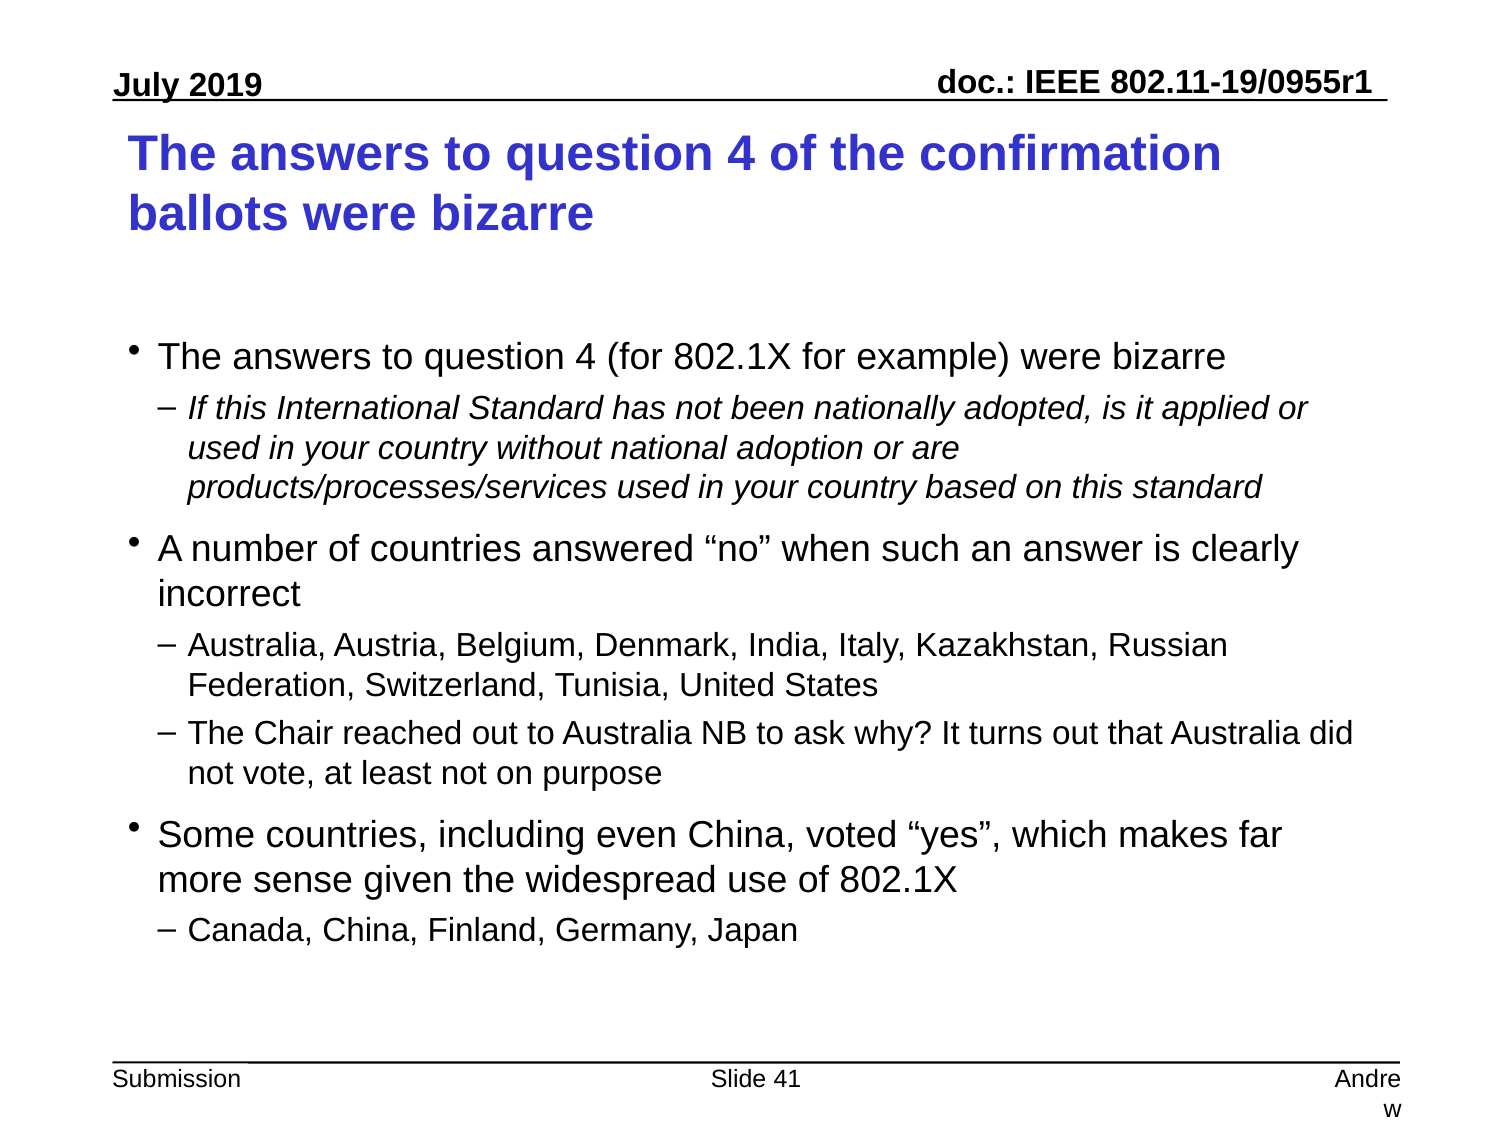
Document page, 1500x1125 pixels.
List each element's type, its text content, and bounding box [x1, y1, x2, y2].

footer Andrew Myles, Cisco [1320, 1061, 1402, 1093]
list The answers to question 4 (for 802.1X for example) were bizarre If this International Standard has not been nationally adopted, is it applied or used in your country without national adoption or are products/processes/services used in your country based on this standard A number of countries answered “no” when such an answer is clearly incorrect Australia, Austria, Belgium, Denmark, India, Italy, Kazakhstan, Russian Federation, Switzerland, Tunisia, United States The Chair reached out to Australia NB to ask why? It turns out that Australia did not vote, at least not on purpose Some countries, including even China, voted “yes”, which makes far more sense given the widespread use of 802.1X Canada, China, Finland, Germany, Japan [112, 324, 1388, 1000]
slide_number Slide 41 [709, 1061, 803, 1093]
title The answers to question 4 of the confirmation ballots were bizarre [112, 112, 1388, 288]
